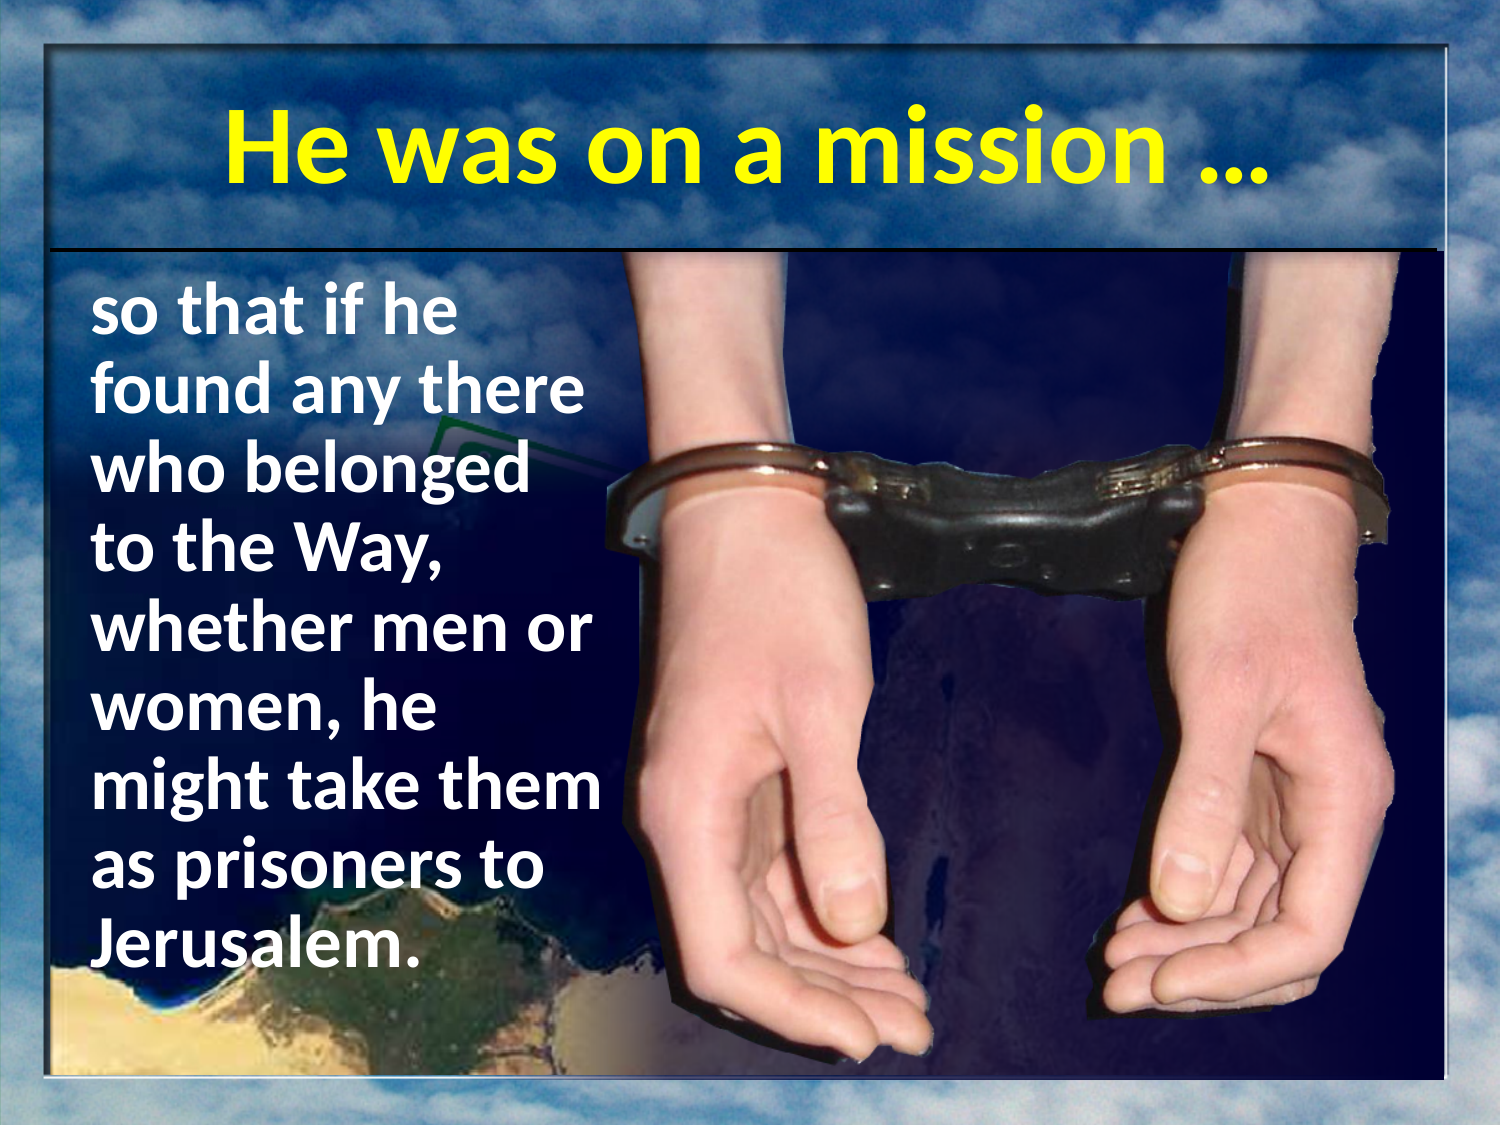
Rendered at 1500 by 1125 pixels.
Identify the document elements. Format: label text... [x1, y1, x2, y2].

picture [0, 0, 1500, 1125]
list so that if he found any there who belonged to the Way, whether men or women, he might take them as prisoners to Jerusalem. [75, 262, 446, 378]
title He was on a mission … [75, 45, 1425, 233]
